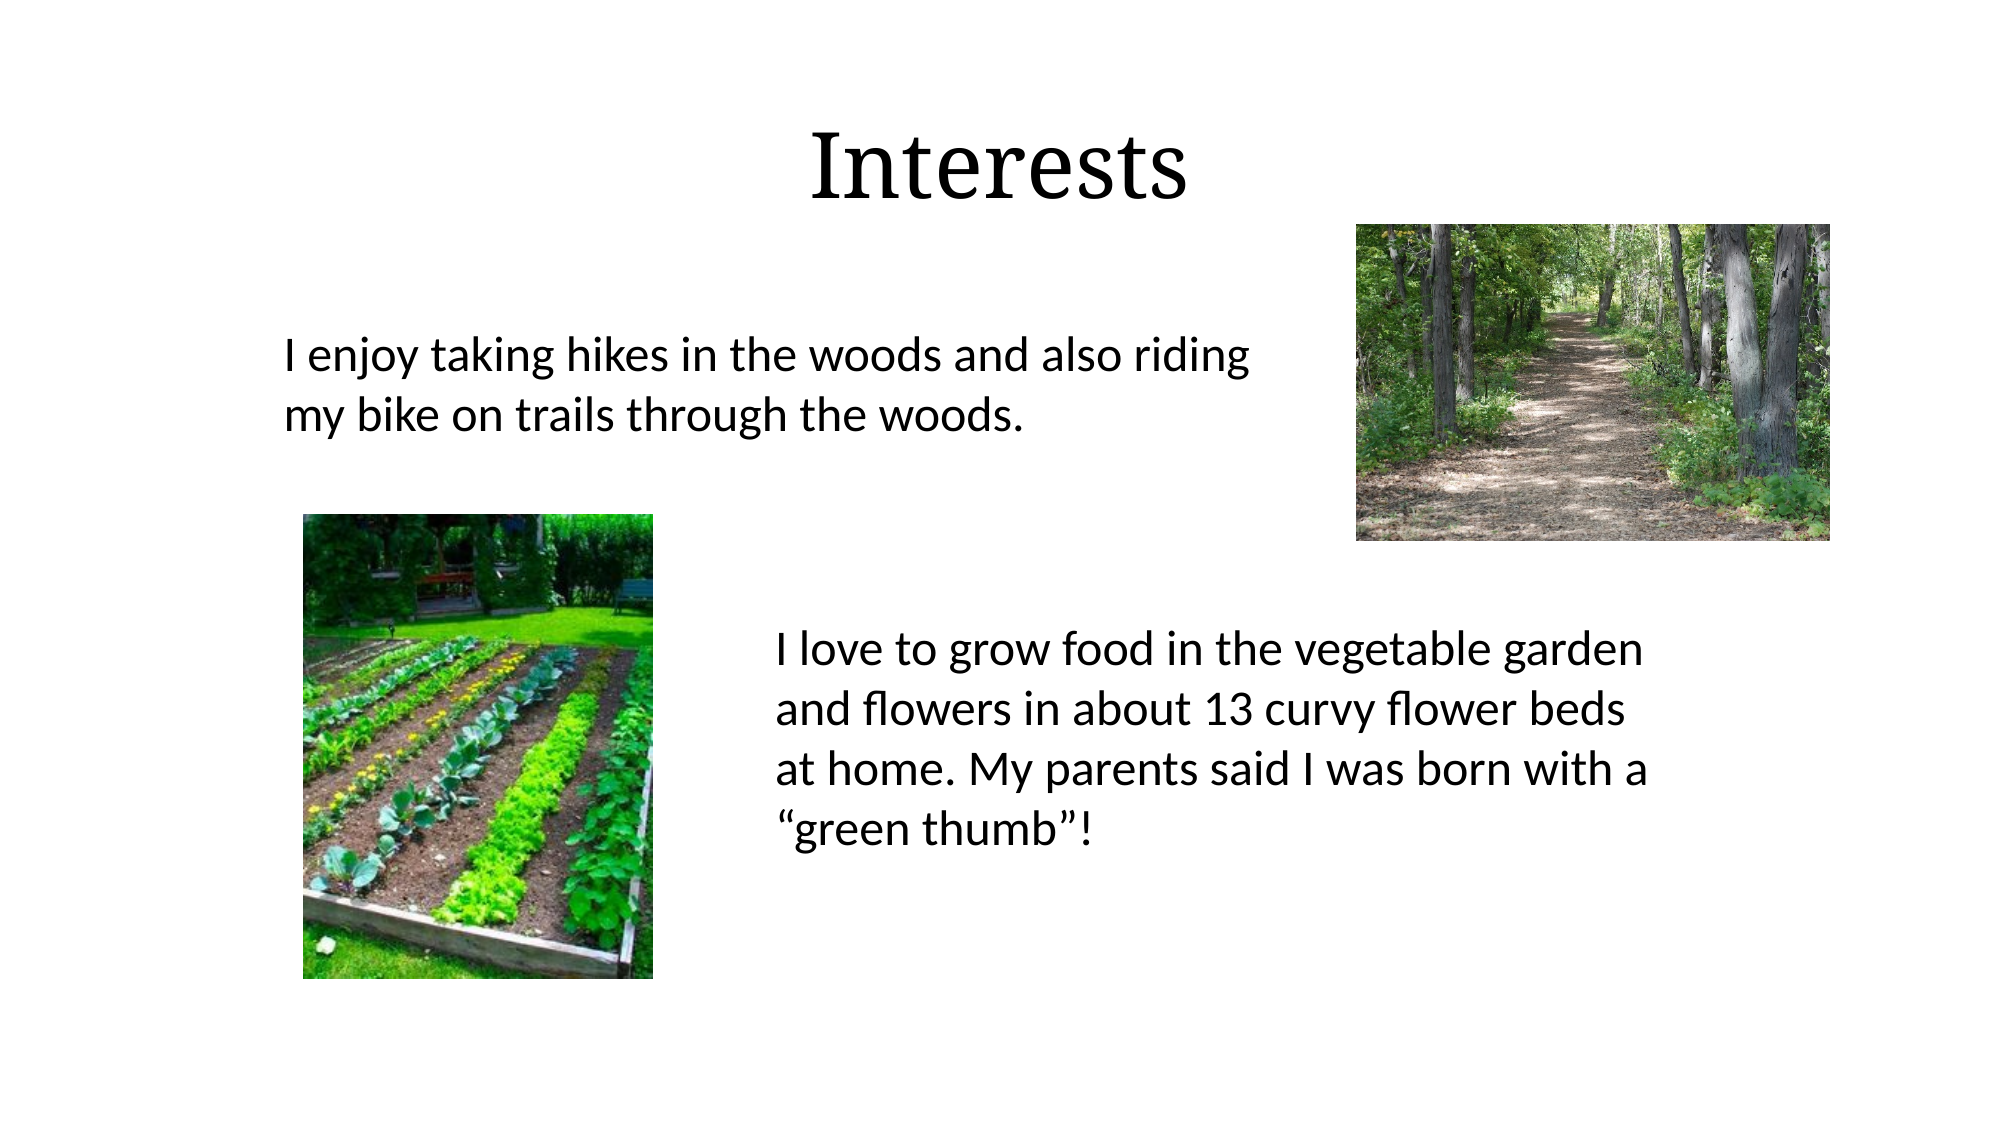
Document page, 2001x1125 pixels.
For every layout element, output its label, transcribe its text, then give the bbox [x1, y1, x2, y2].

title Interests [137, 59, 1863, 278]
picture [1356, 224, 1830, 542]
text_box I love to grow food in the vegetable garden and flowers in about 13 curvy flower beds at home. My parents said I was born with a “green thumb”! [760, 608, 1686, 863]
picture [303, 514, 653, 979]
text_box I enjoy taking hikes in the woods and also riding my bike on trails through the woods. [268, 314, 1336, 450]
